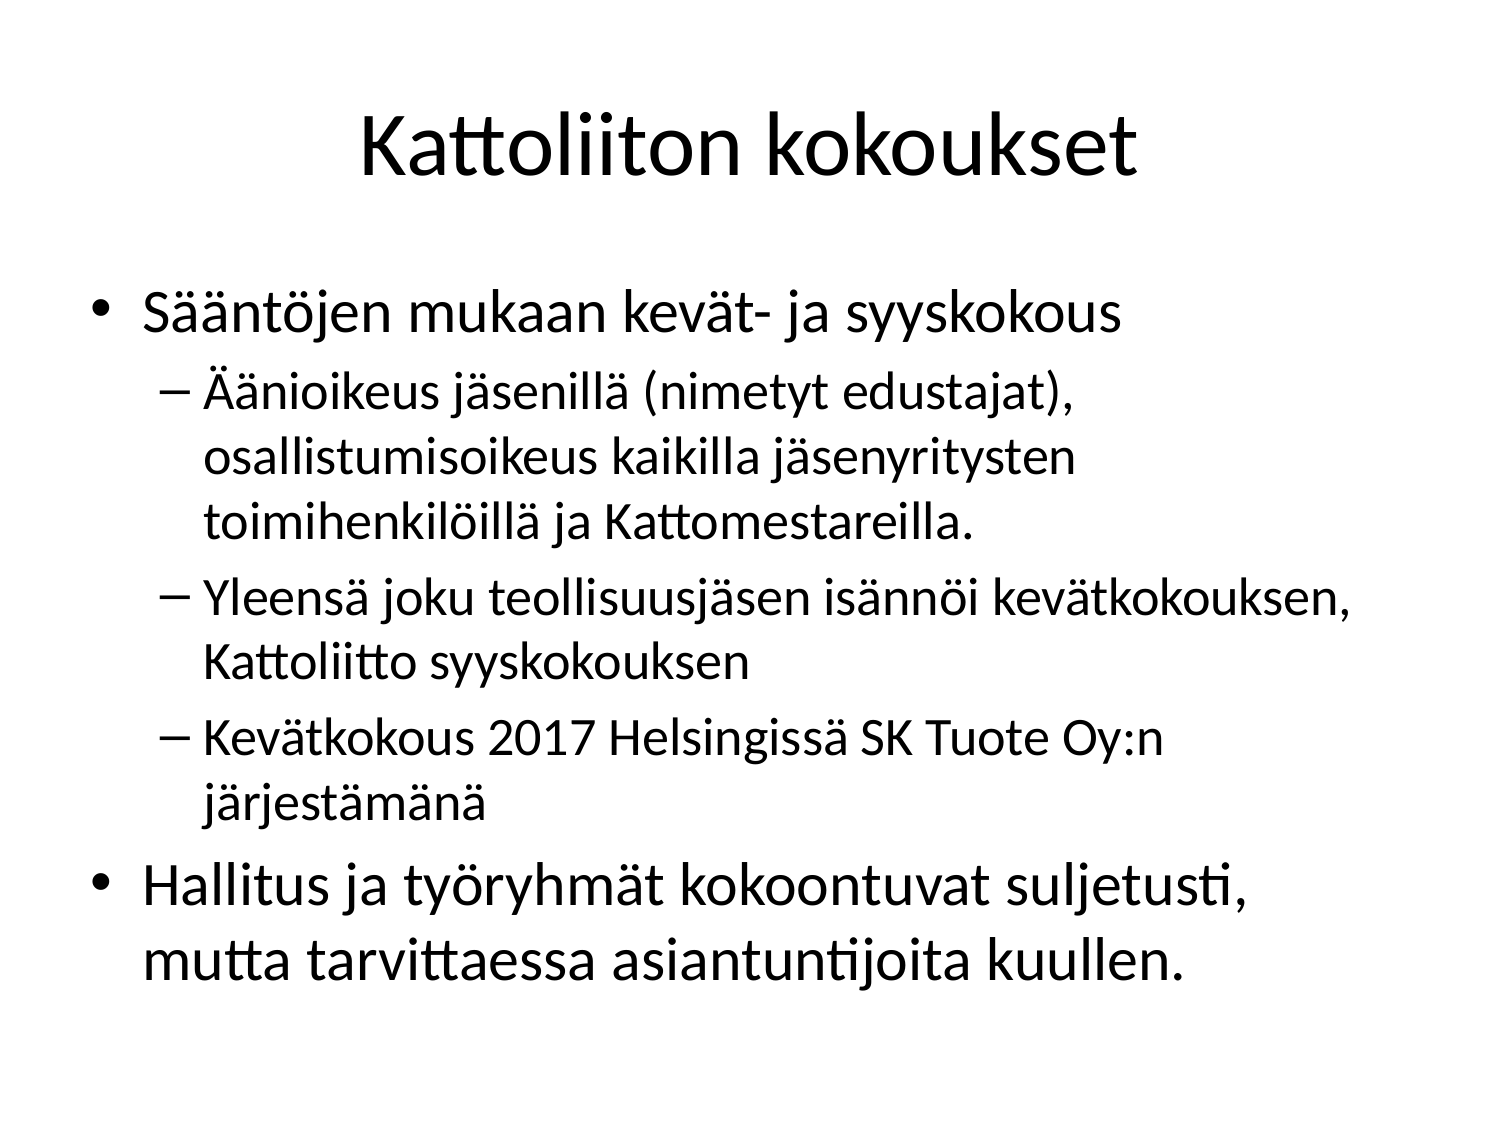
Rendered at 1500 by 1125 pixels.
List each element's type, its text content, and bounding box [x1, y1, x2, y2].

title Kattoliiton kokoukset [75, 45, 1425, 233]
list Sääntöjen mukaan kevät- ja syyskokous Äänioikeus jäsenillä (nimetyt edustajat), osallistumisoikeus kaikilla jäsenyritysten toimihenkilöillä ja Kattomestareilla. Yleensä joku teollisuusjäsen isännöi kevätkokouksen, Kattoliitto syyskokouksen Kevätkokous 2017 Helsingissä SK Tuote Oy:n järjestämänä Hallitus ja työryhmät kokoontuvat suljetusti, mutta tarvittaessa asiantuntijoita kuullen. [75, 262, 1425, 1005]
